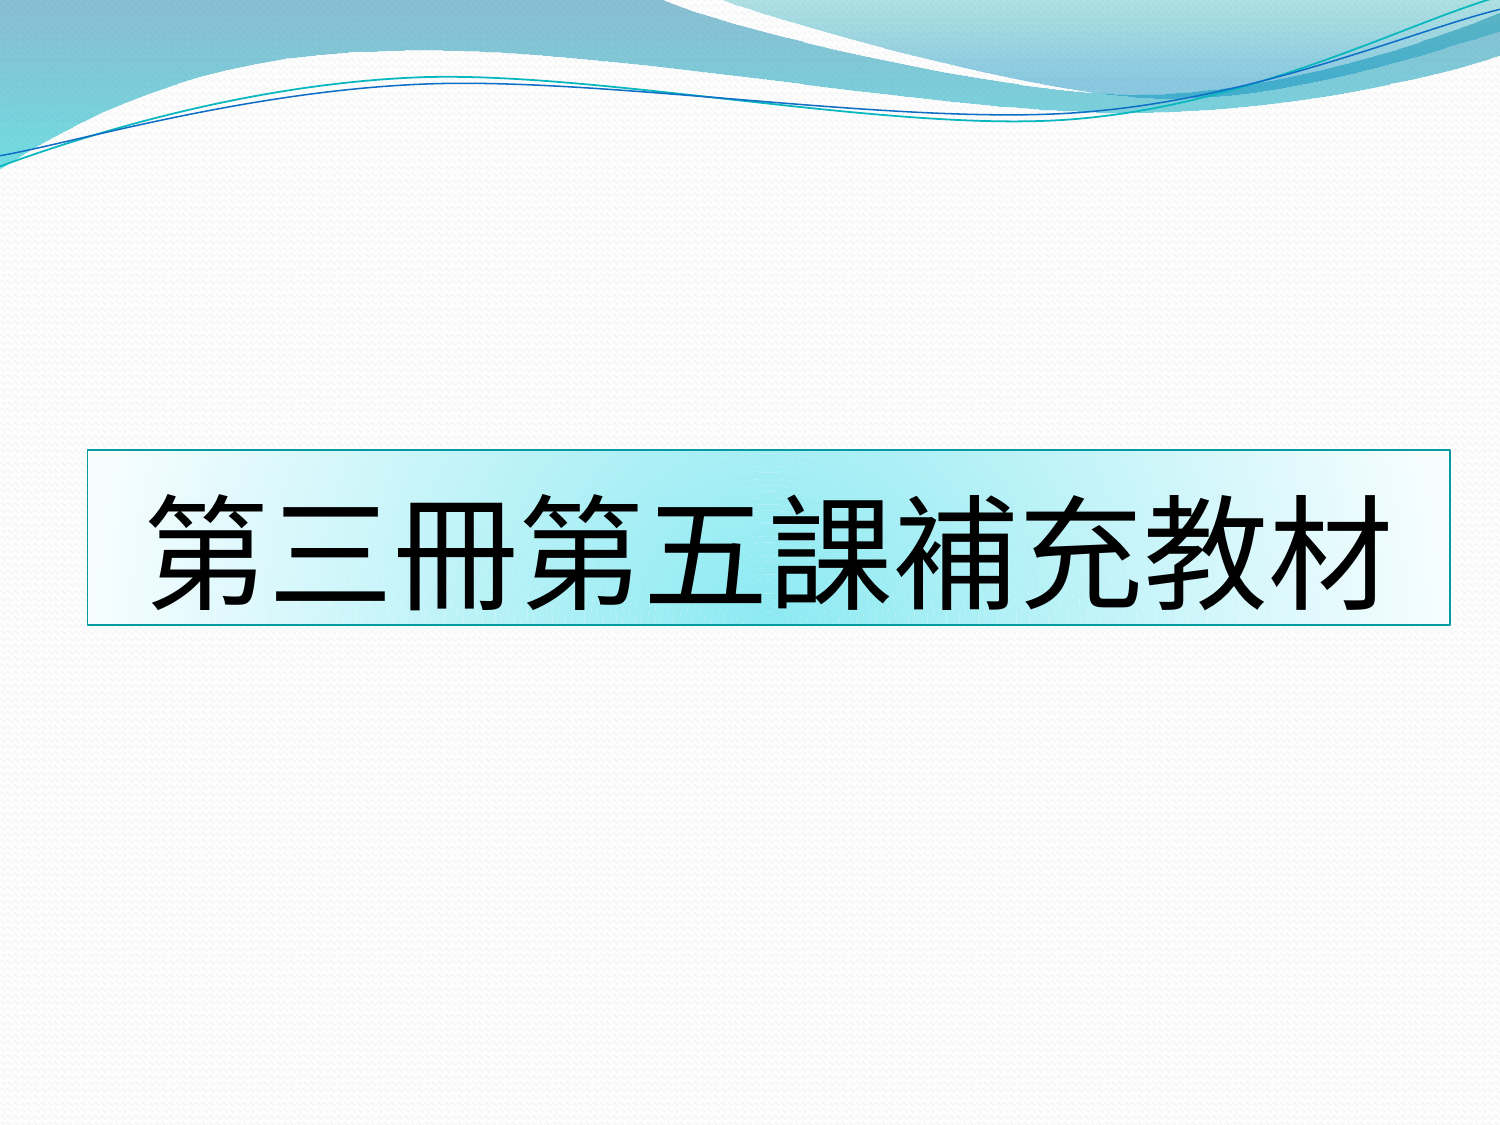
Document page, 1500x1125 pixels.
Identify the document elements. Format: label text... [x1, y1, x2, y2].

title 第三冊第五課補充教材 [87, 449, 1451, 626]
